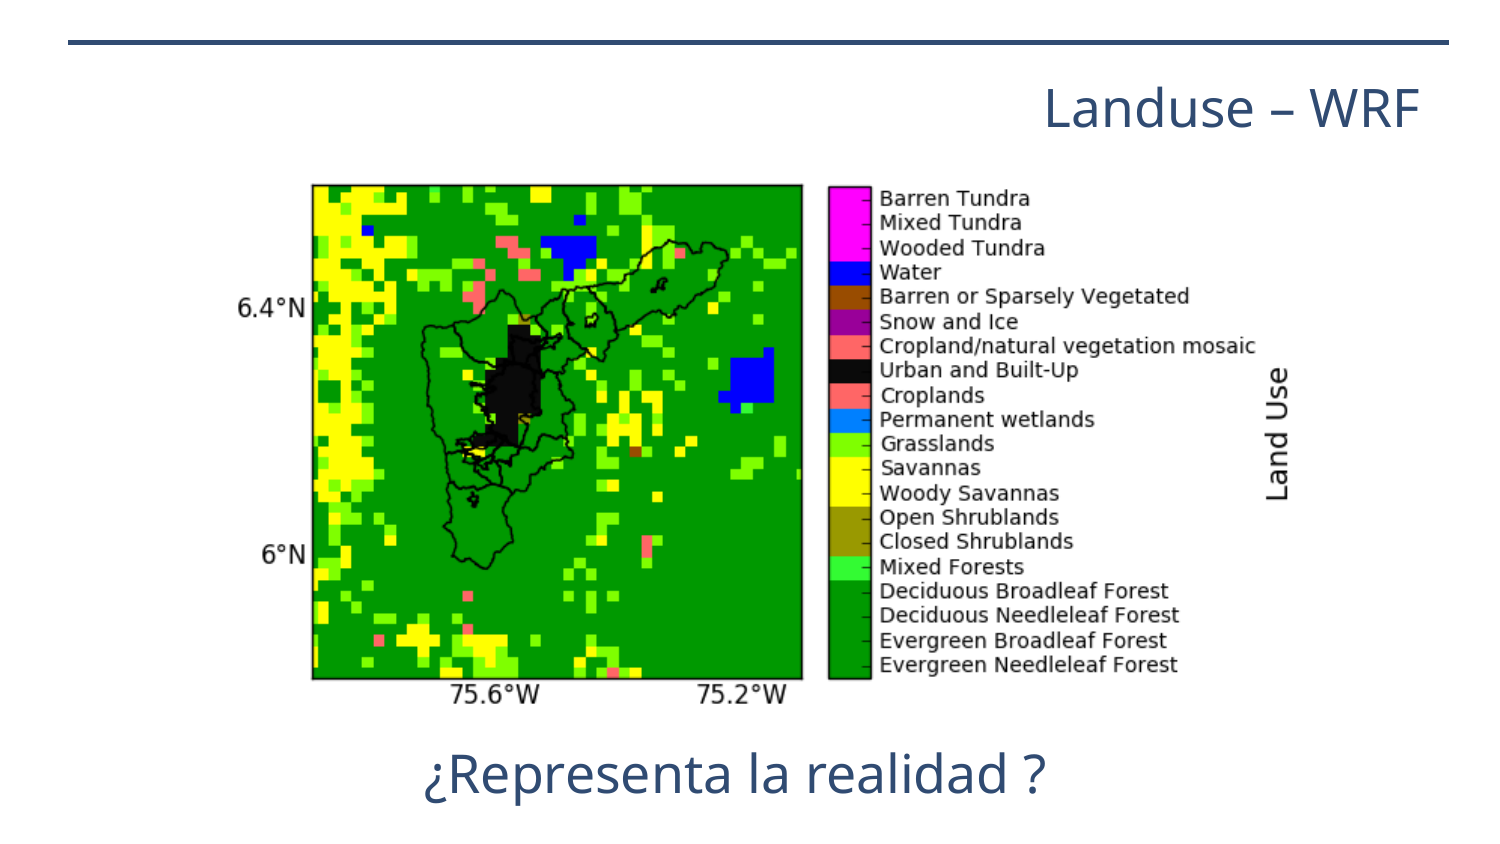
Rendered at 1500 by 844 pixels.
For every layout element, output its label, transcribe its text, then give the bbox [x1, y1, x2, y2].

text_box Landuse – WRF [59, 59, 1449, 154]
text_box ¿Representa la realidad ? [222, 732, 1278, 819]
picture [222, 170, 1311, 725]
